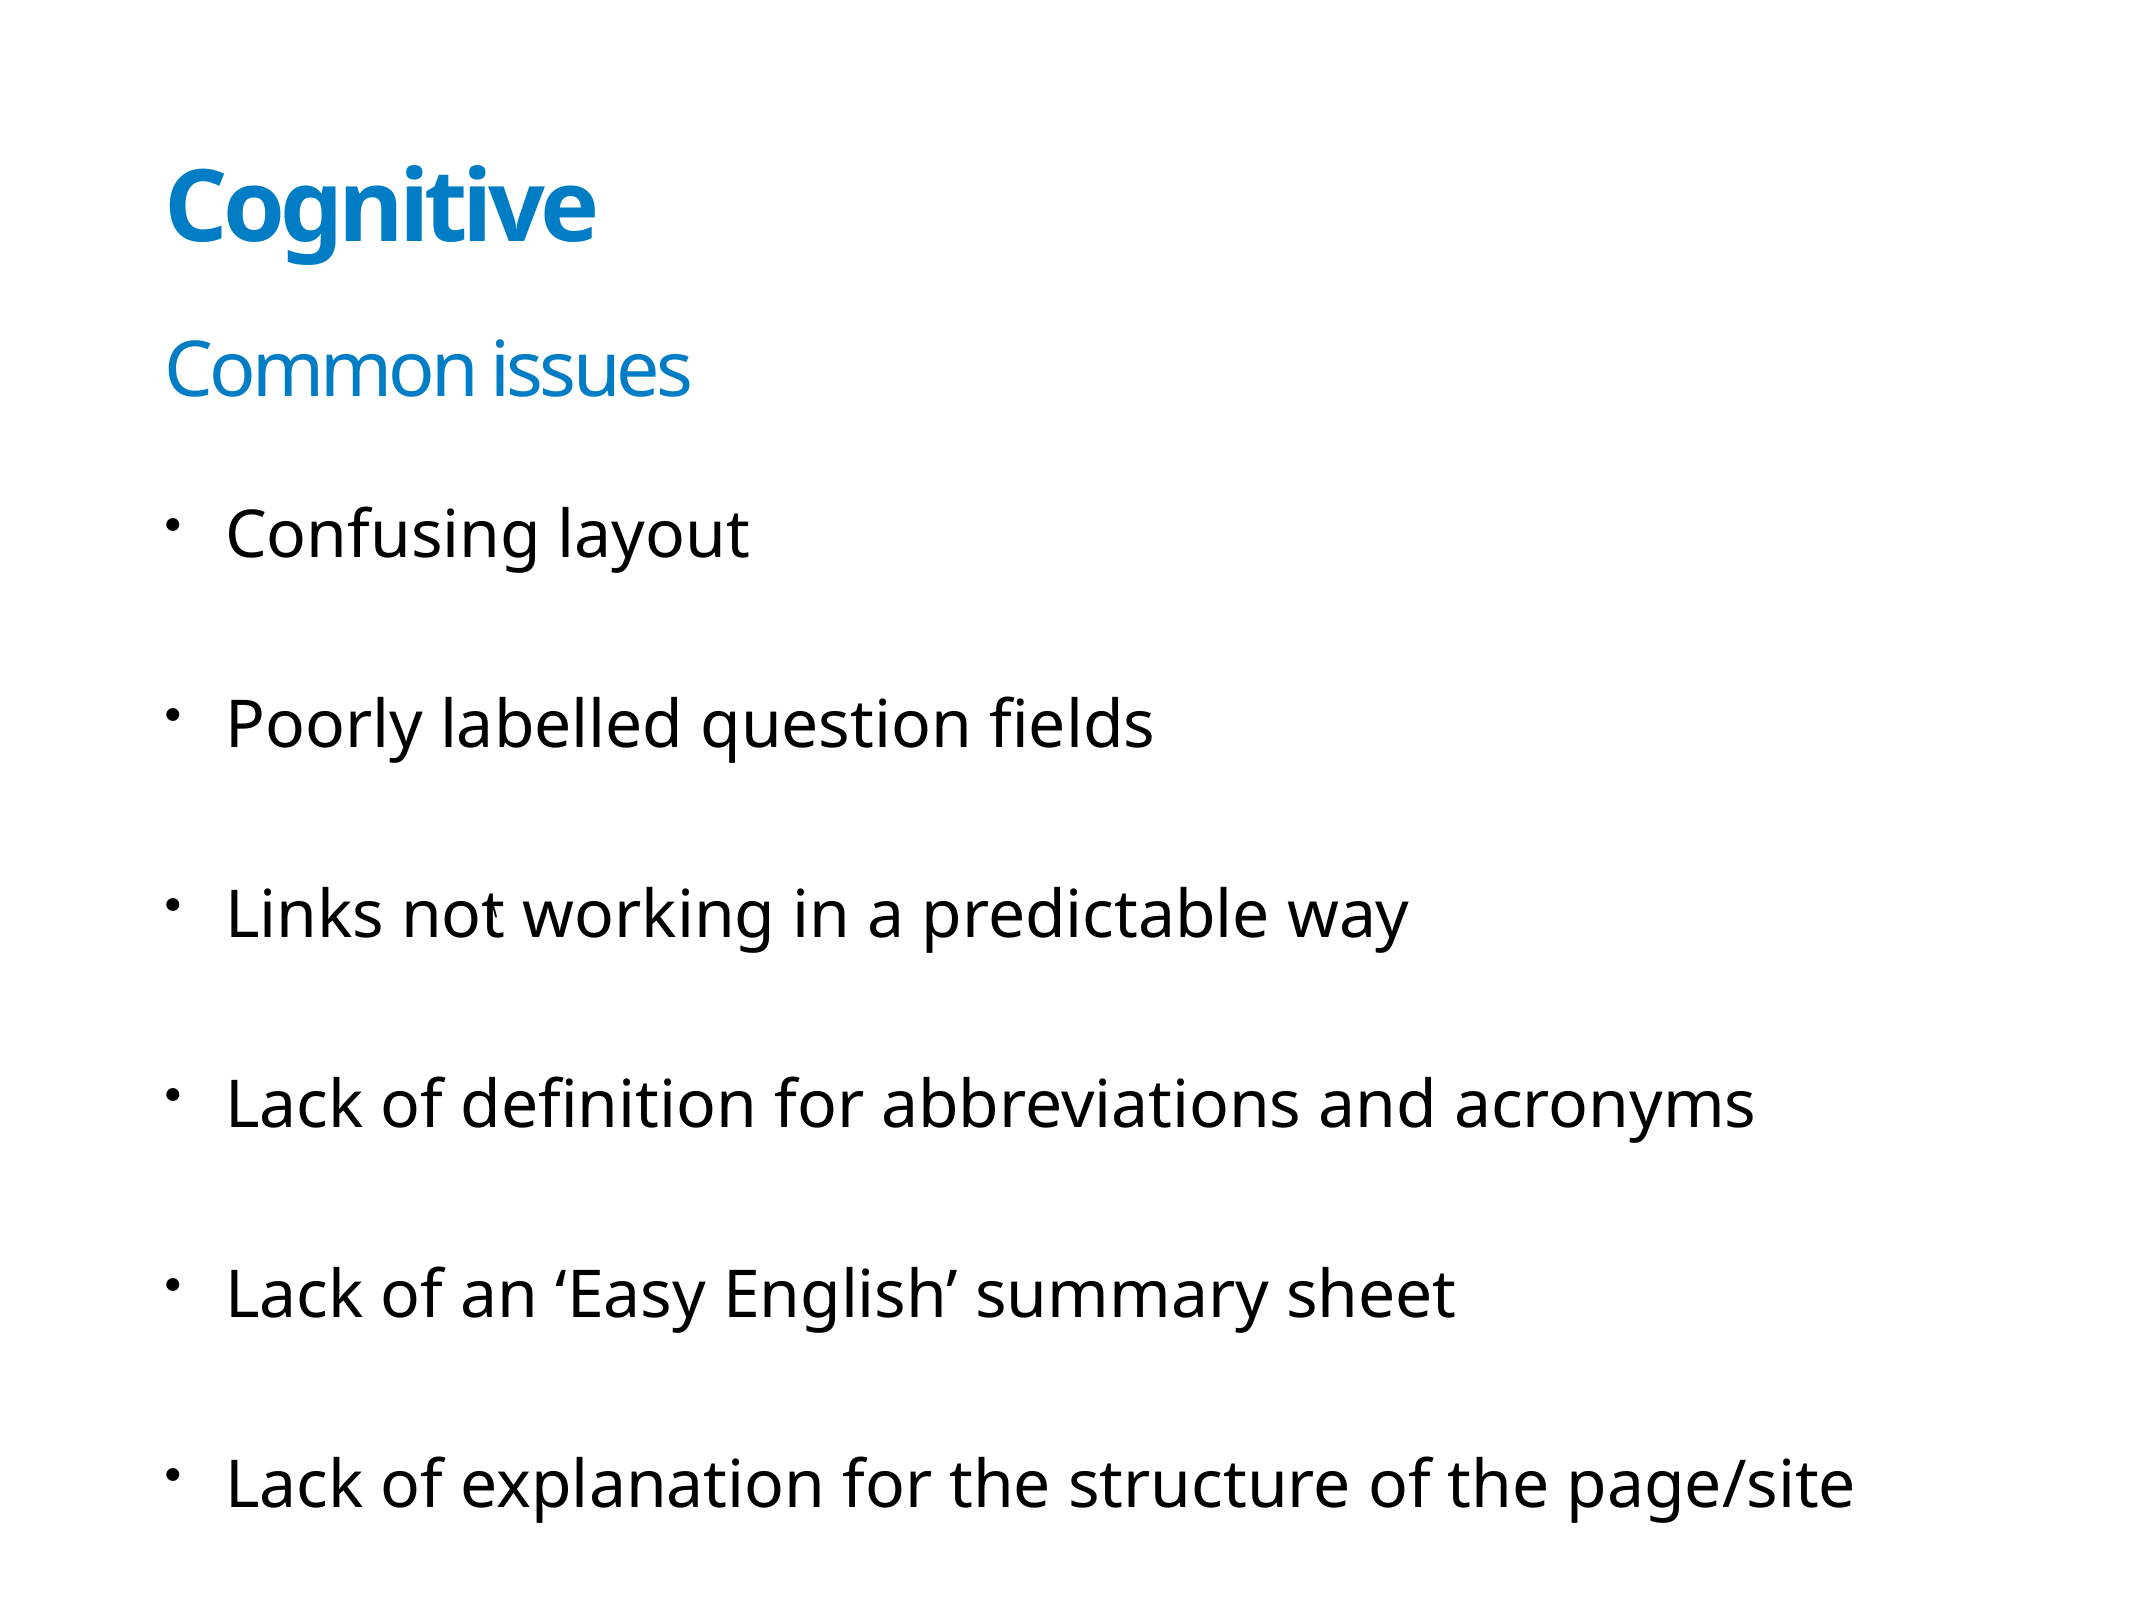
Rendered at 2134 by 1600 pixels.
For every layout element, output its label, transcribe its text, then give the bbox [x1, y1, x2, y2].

text_box \ [482, 883, 507, 931]
list Common issues Confusing layout Poorly labelled question fields Links not working in a predictable way Lack of definition for abbreviations and acronyms Lack of an ‘Easy English’ summary sheet Lack of explanation for the structure of the page/site [155, 292, 1978, 1522]
title Cognitive [155, 124, 659, 278]
